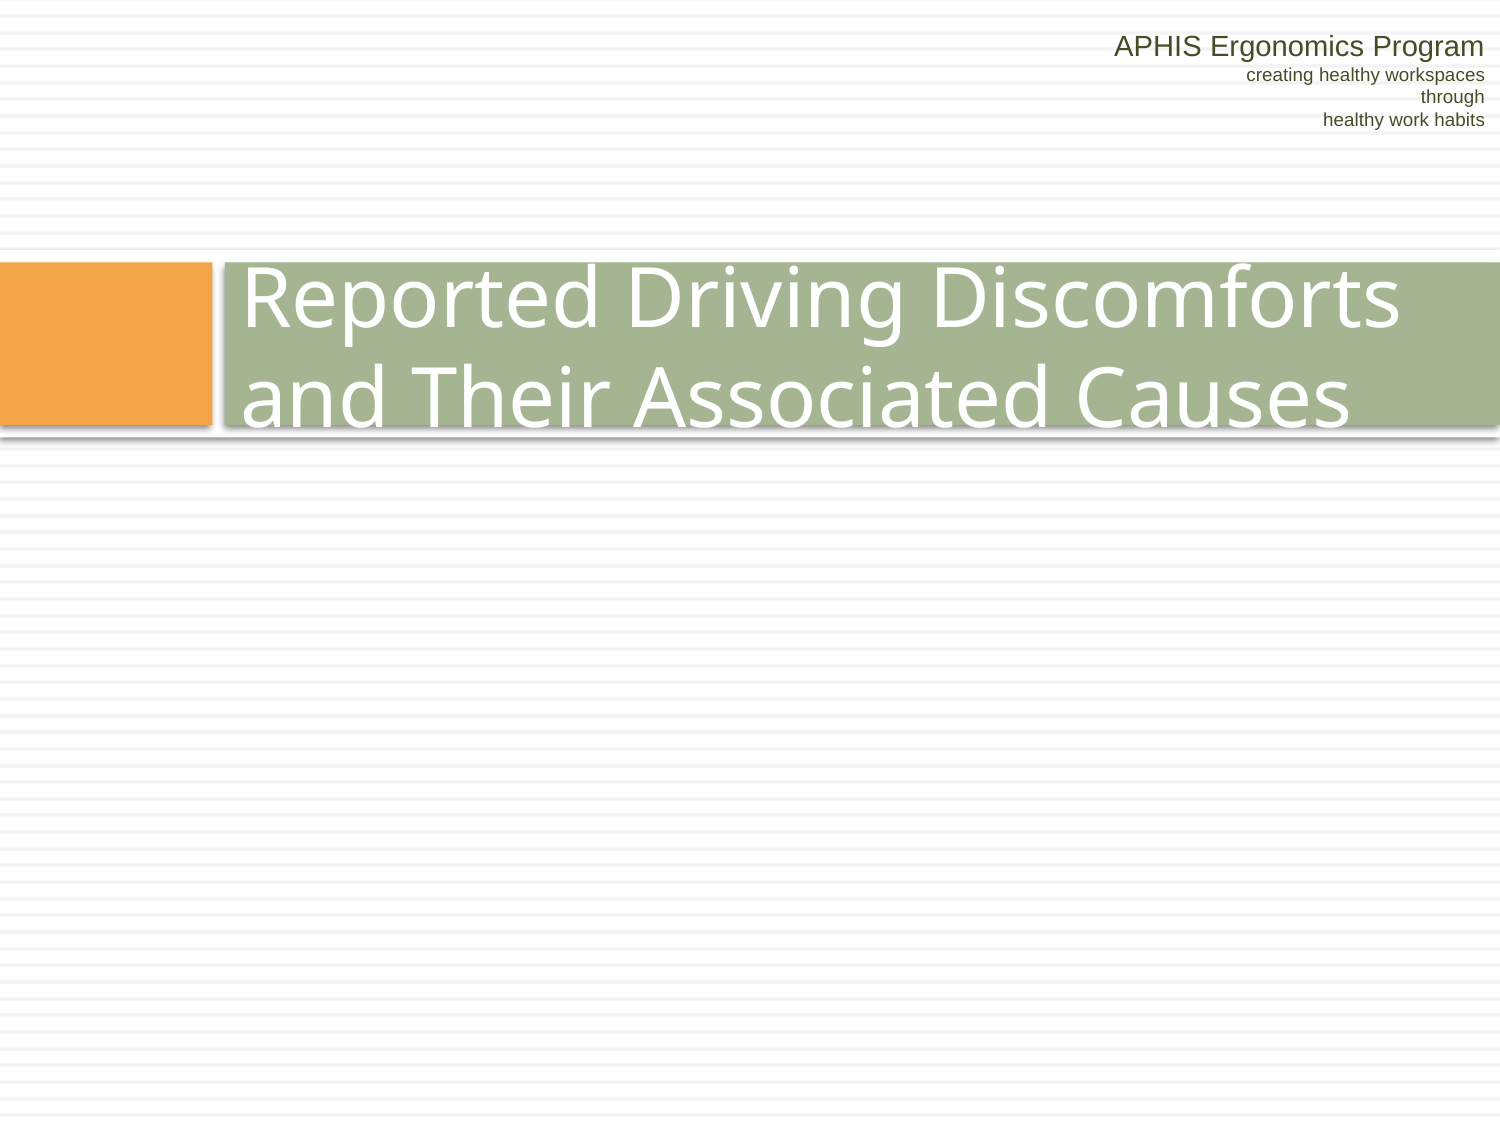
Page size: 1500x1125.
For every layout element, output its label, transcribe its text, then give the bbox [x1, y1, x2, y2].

text_box APHIS Ergonomics Program creating healthy workspaces through healthy work habits [862, 0, 1500, 138]
title Reported Driving Discomforts and Their Associated Causes [224, 262, 1476, 426]
